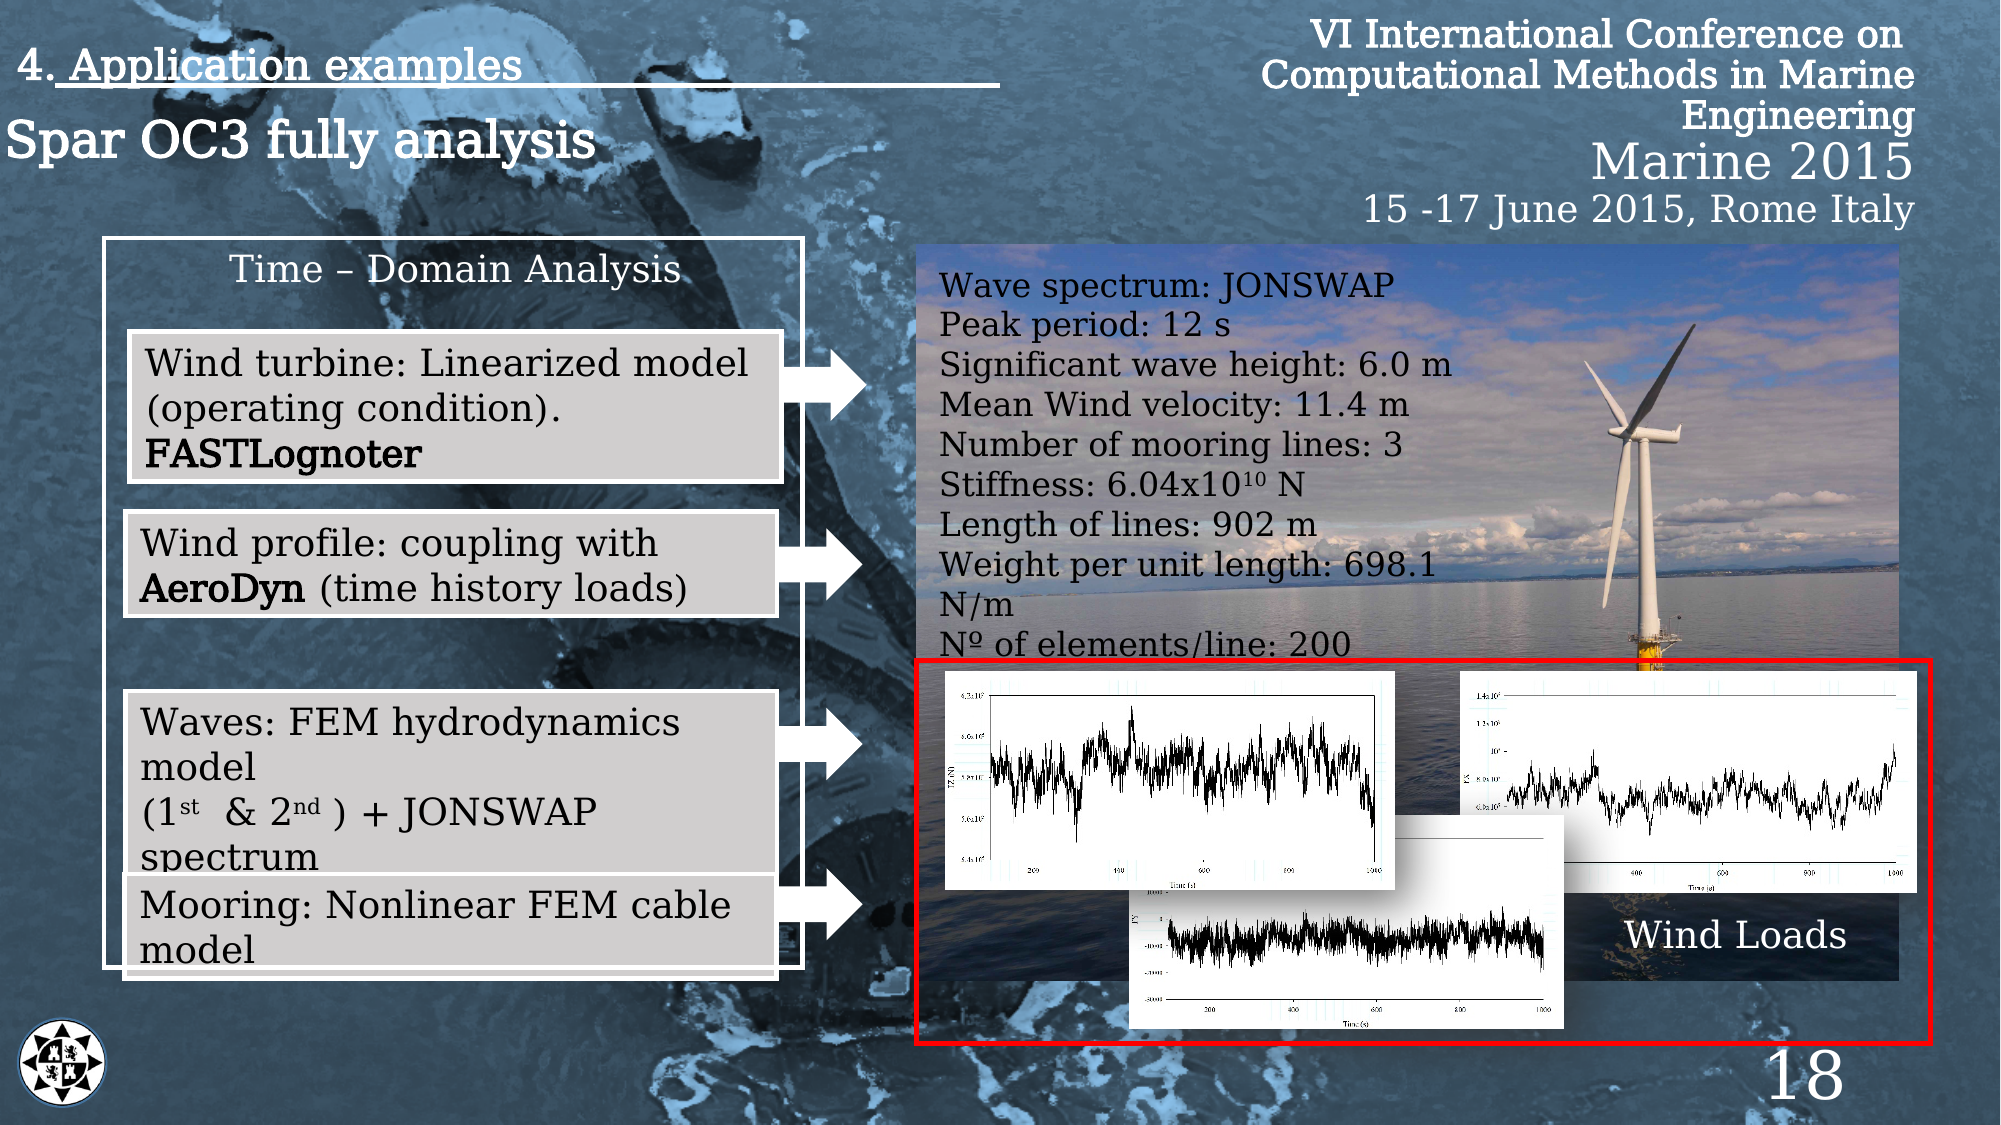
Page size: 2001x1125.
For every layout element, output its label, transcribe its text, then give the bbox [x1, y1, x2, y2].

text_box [125, 511, 862, 618]
picture [0, 0, 2001, 1125]
text_box [916, 660, 1932, 1045]
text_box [129, 331, 866, 438]
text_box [124, 870, 862, 938]
text_box [103, 237, 804, 968]
text_box VI International Conference on Computational Methods in Marine Engineering Marine 2015 15 -17 June 2015, Rome Italy [1018, 35, 1931, 239]
slide_number 18 [1412, 1045, 1863, 1103]
text_box Spar OC3 fully analysis [0, 99, 612, 175]
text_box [125, 690, 862, 797]
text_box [45, 30, 1001, 96]
text_box [16, 1017, 108, 1108]
